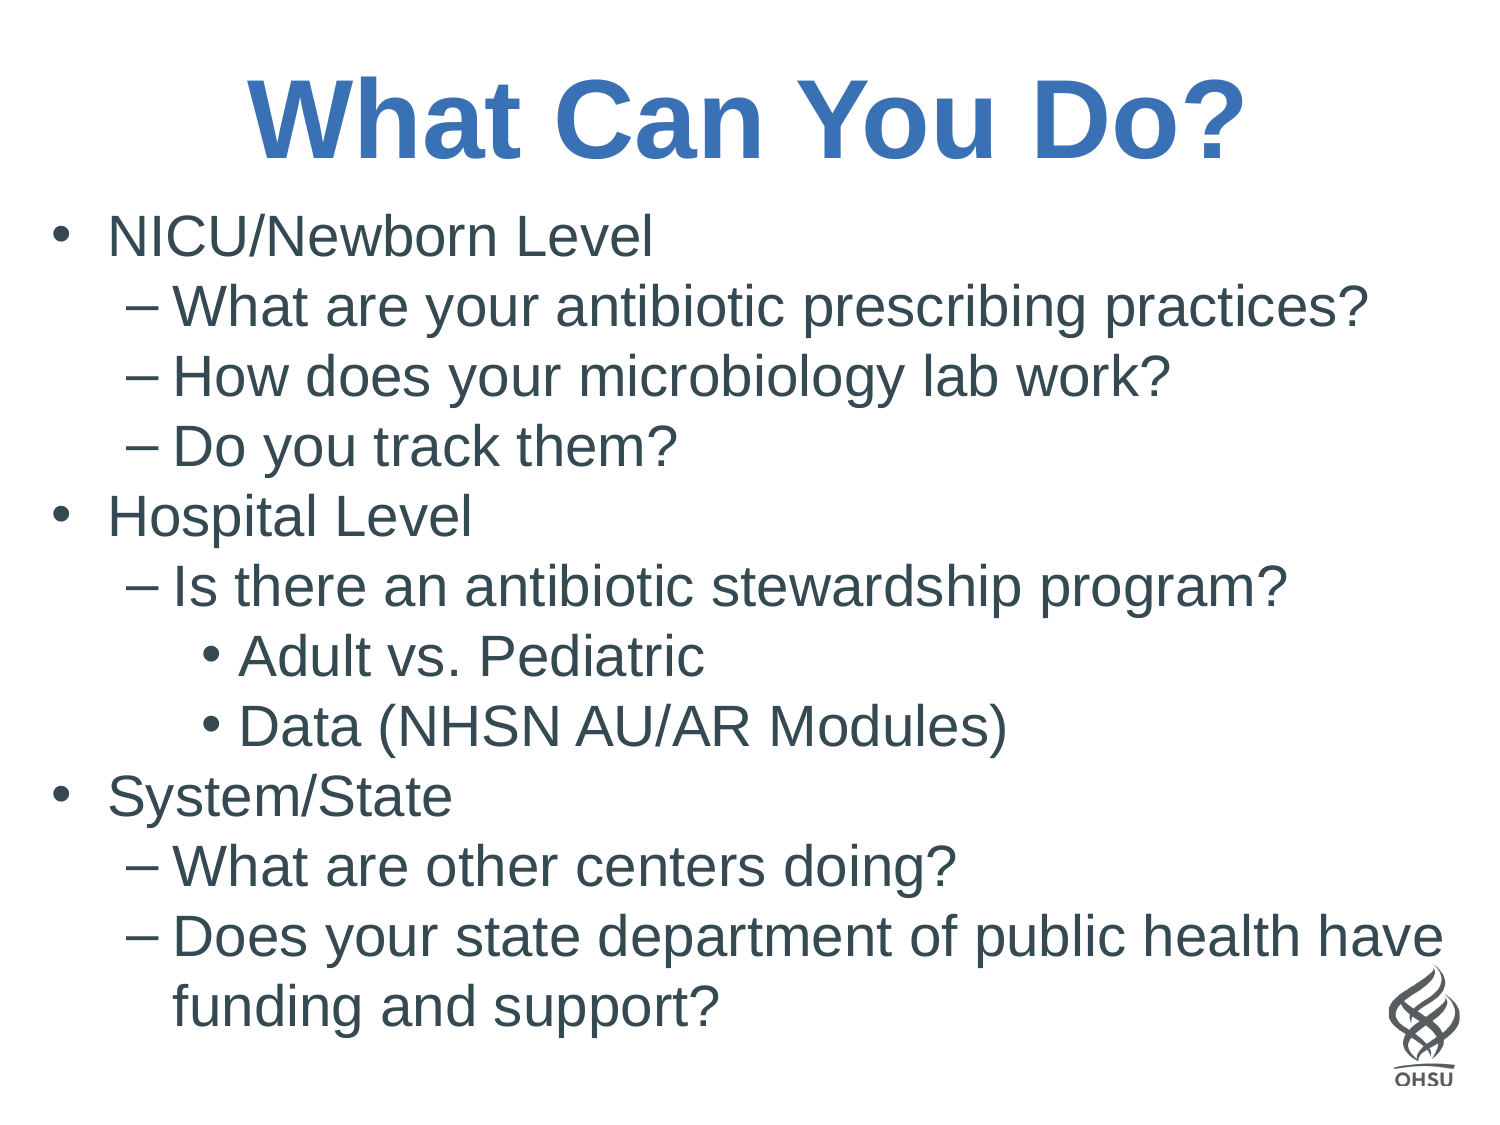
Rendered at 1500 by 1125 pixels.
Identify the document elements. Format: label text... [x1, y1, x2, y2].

title What Can You Do? [73, 19, 1424, 191]
list NICU/Newborn Level What are your antibiotic prescribing practices? How does your microbiology lab work? Do you track them? Hospital Level Is there an antibiotic stewardship program? Adult vs. Pediatric Data (NHSN AU/AR Modules) System/State What are other centers doing? Does your state department of public health have funding and support? [35, 191, 1462, 767]
